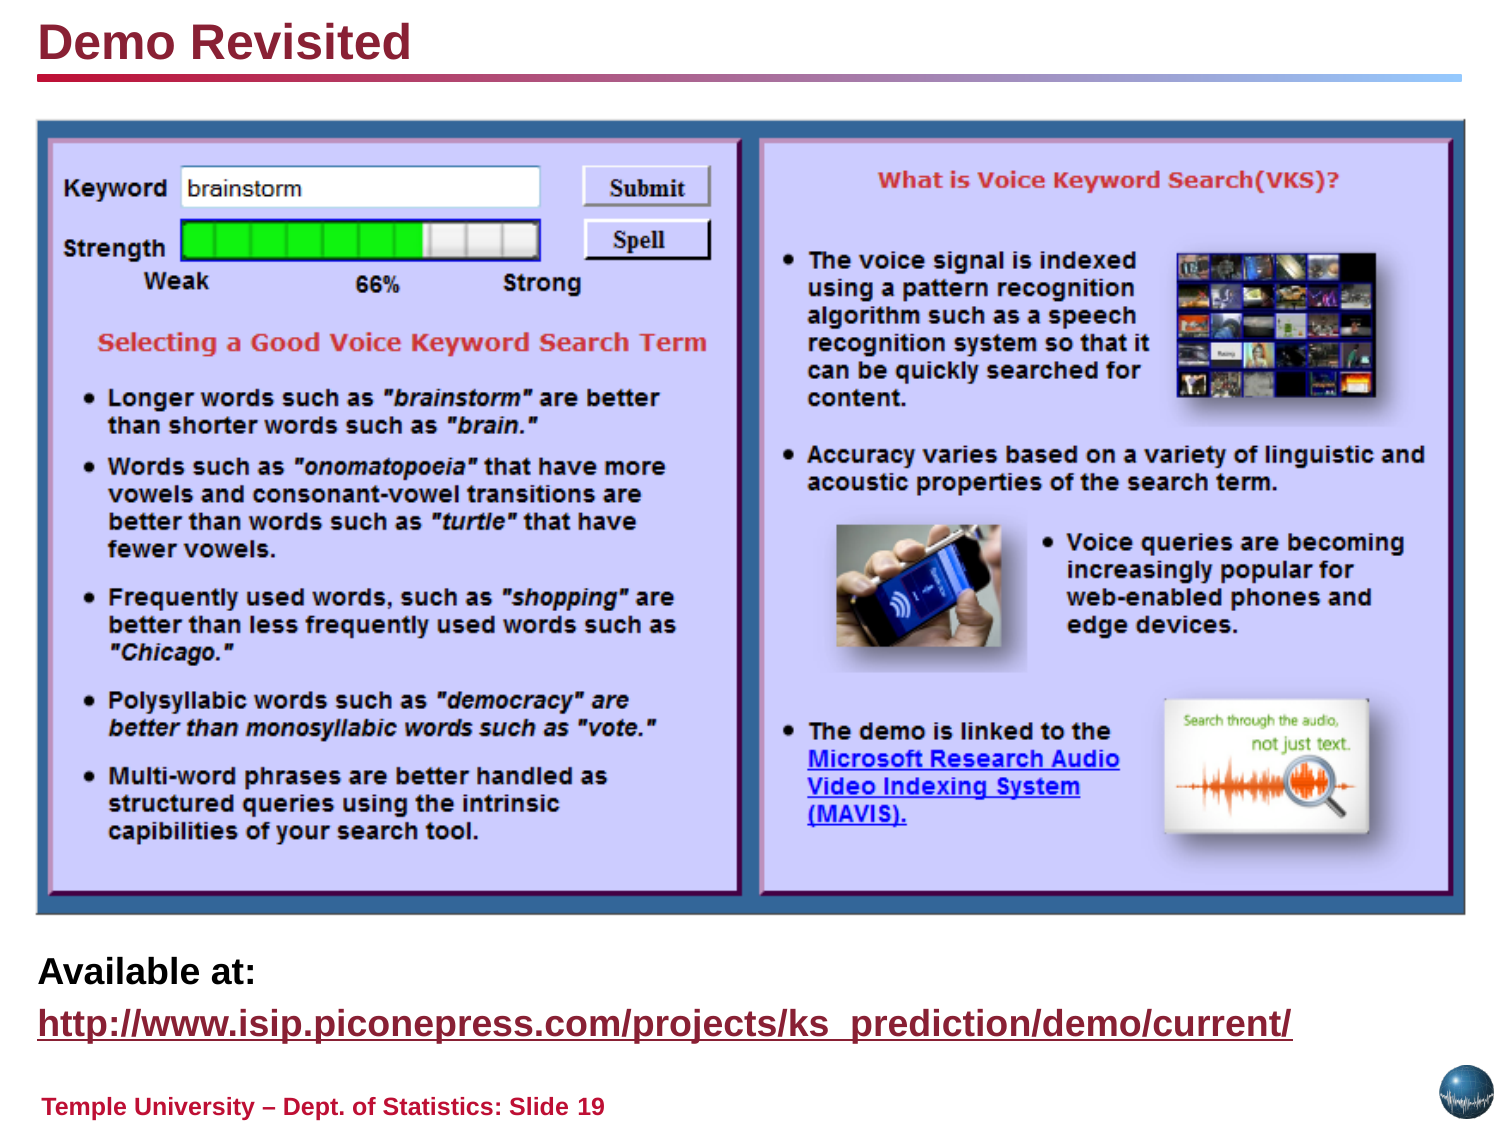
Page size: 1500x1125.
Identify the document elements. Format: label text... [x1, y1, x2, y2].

text_box Available at: http://www.isip.piconepress.com/projects/ks_prediction/demo/current/ [37, 946, 1460, 1045]
text_box Demo Revisited [37, 9, 1460, 70]
picture [1439, 1065, 1494, 1119]
picture [29, 111, 1473, 924]
